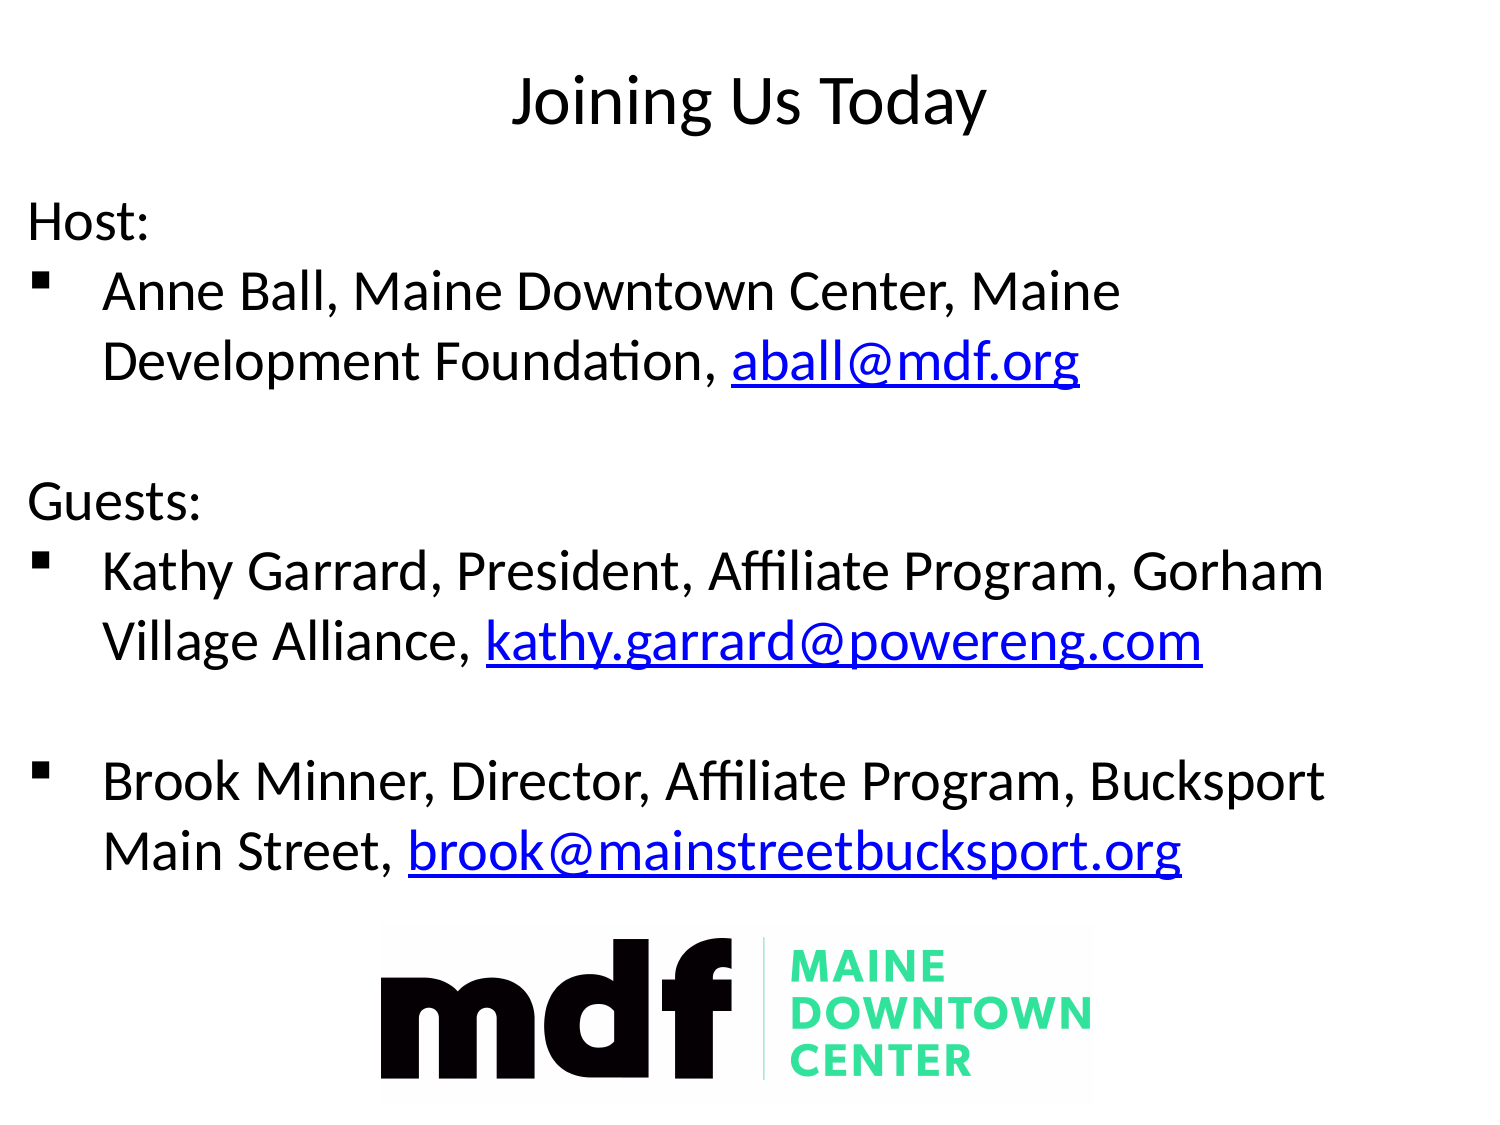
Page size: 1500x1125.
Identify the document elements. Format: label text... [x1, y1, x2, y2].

picture [381, 923, 1094, 1104]
title Joining Us Today [75, 45, 1425, 174]
text_box Host: Anne Ball, Maine Downtown Center, Maine Development Foundation, aball@mdf.org Guests: Kathy Garrard, President, Affiliate Program, Gorham Village Alliance, kathy.garrard@powereng.com Brook Minner, Director, Affiliate Program, Bucksport Main Street, brook@mainstreetbucksport.org [12, 174, 1463, 1005]
